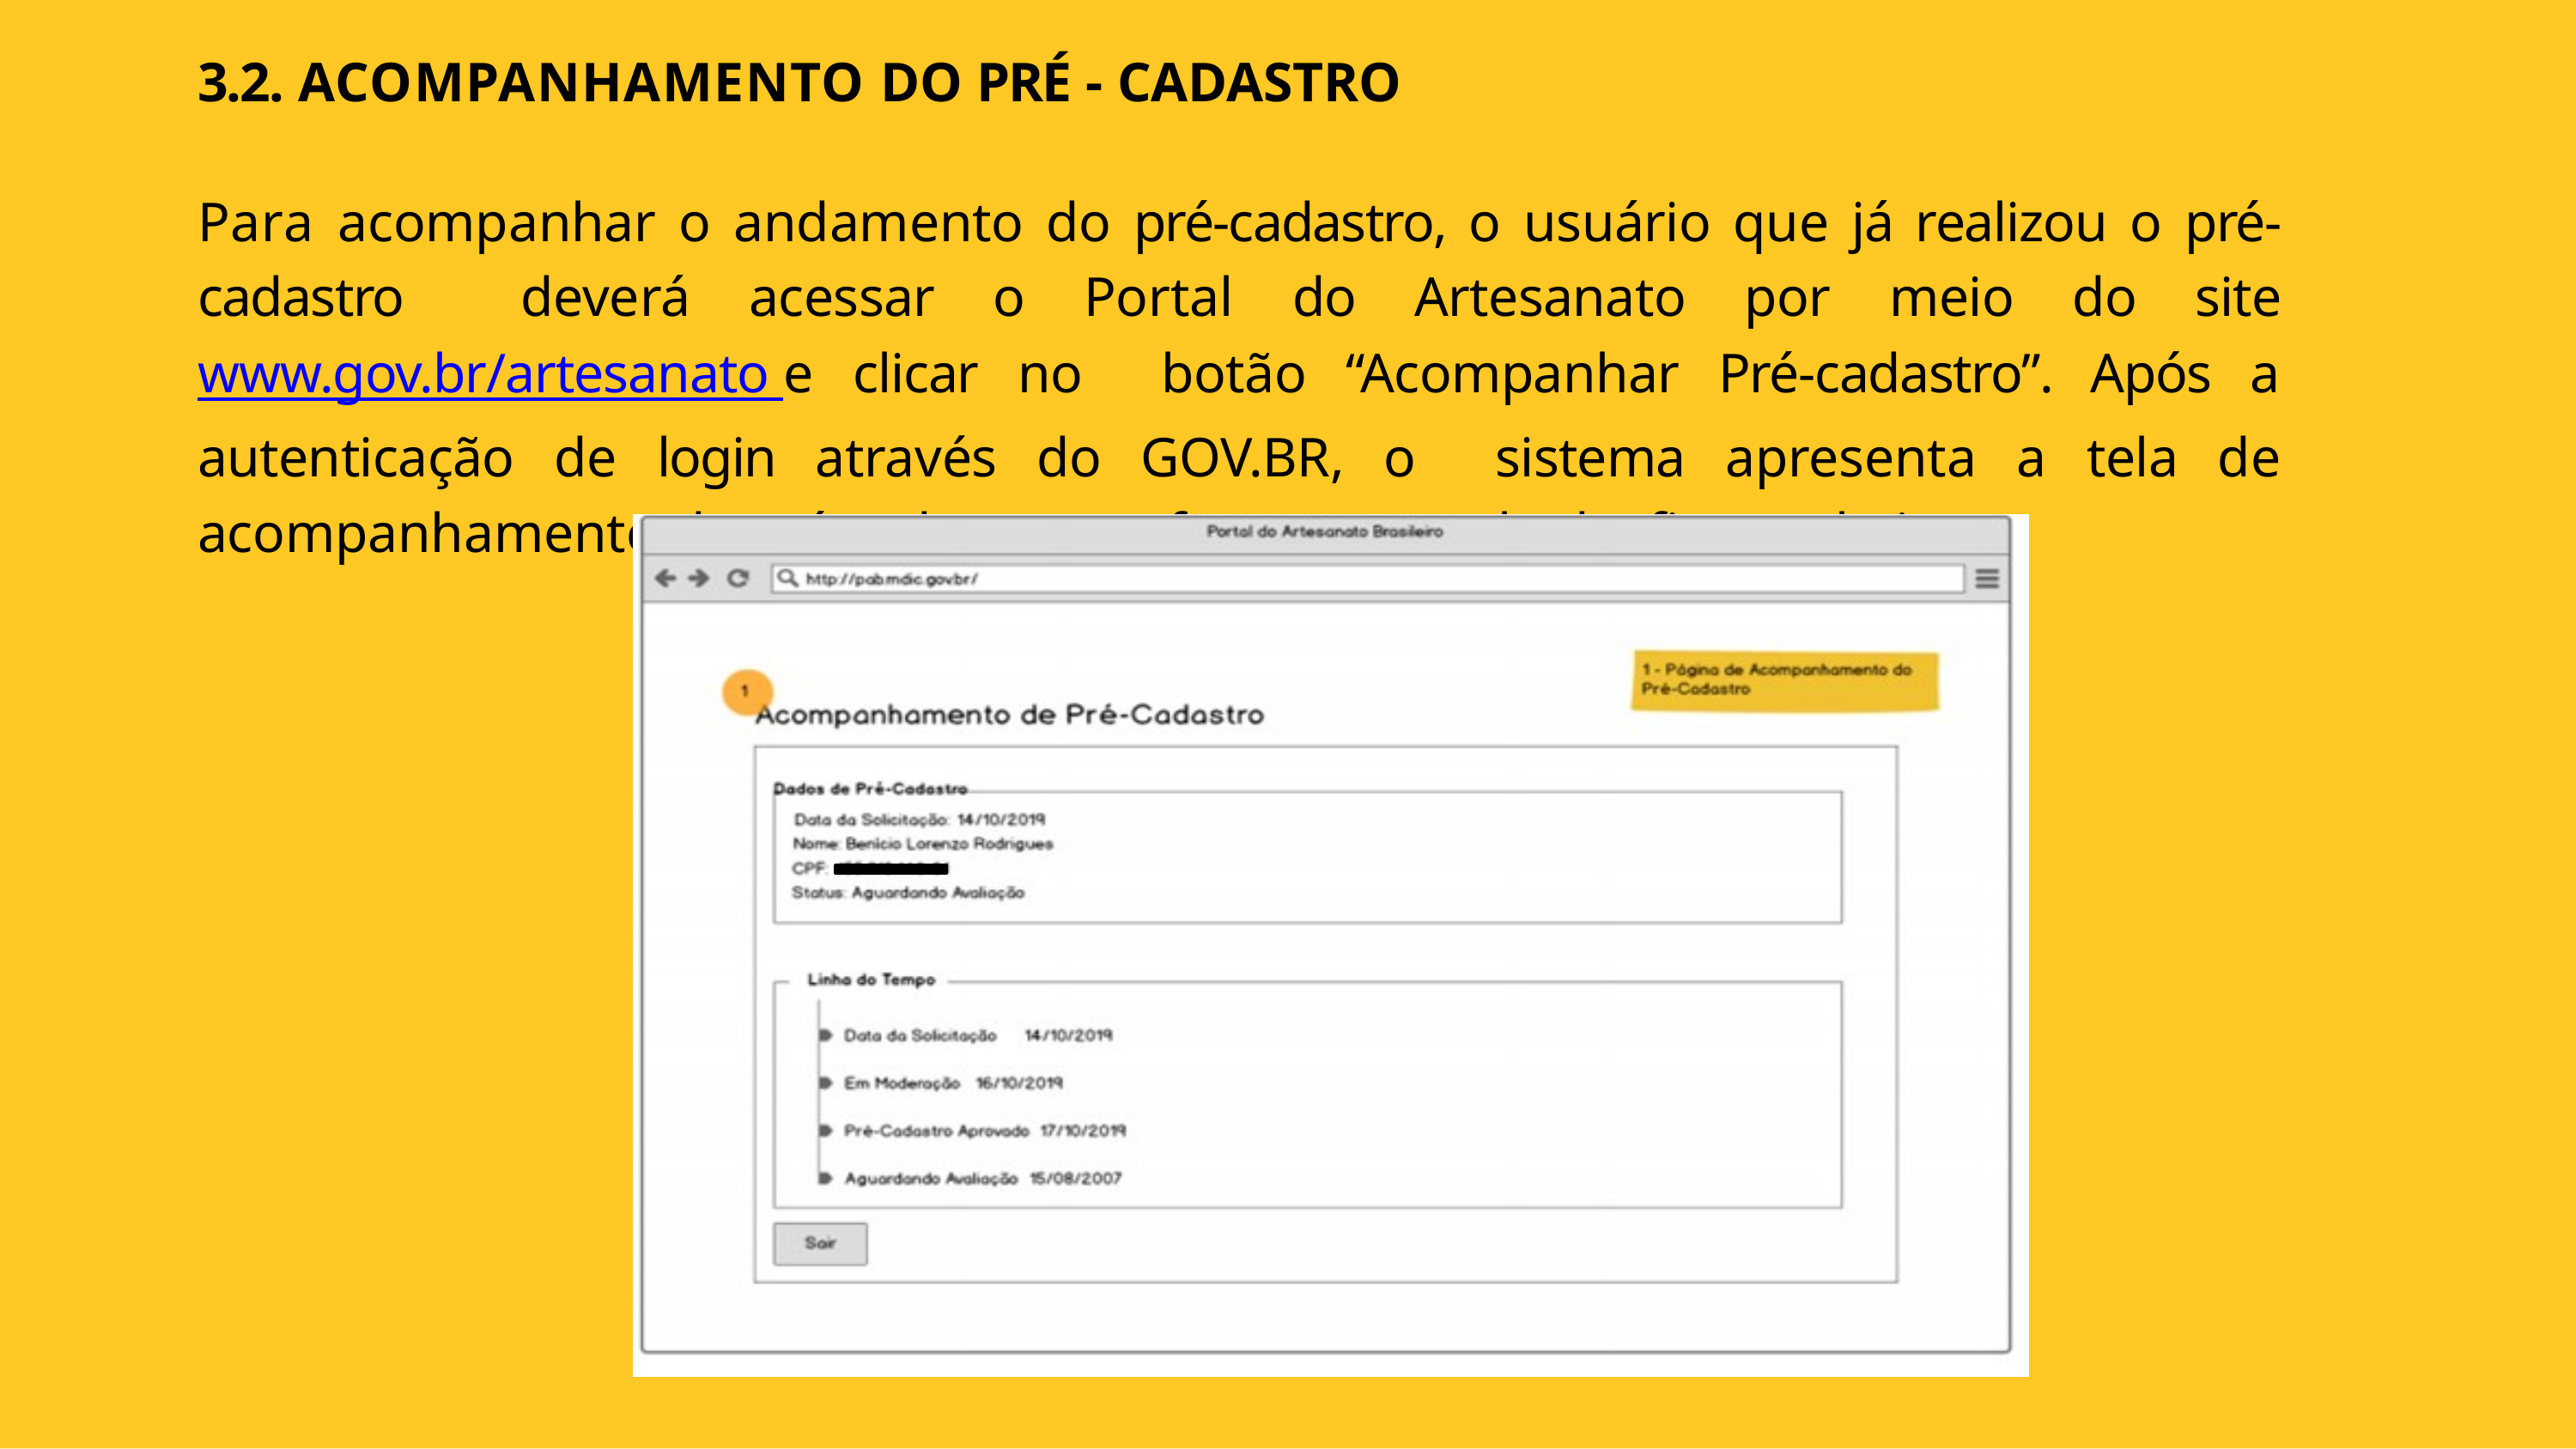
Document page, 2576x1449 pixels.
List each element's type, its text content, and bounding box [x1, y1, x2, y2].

text_box 3.2. ACOMPANHAMENTO DO PRÉ - CADASTRO Para acompanhar o andamento do pré-cadastro, o usuário que já realizou o pré-cadastro deverá acessar o Portal do Artesanato por meio do site www.gov.br/artesanato e clicar no botão “Acompanhar Pré-cadastro”. Após a autenticação de login através do GOV.BR, o sistema apresenta a tela de acompanhamento do pré-cadastro, conforme exemplo da figura abaixo: [196, 45, 2281, 563]
picture [633, 514, 2029, 1378]
